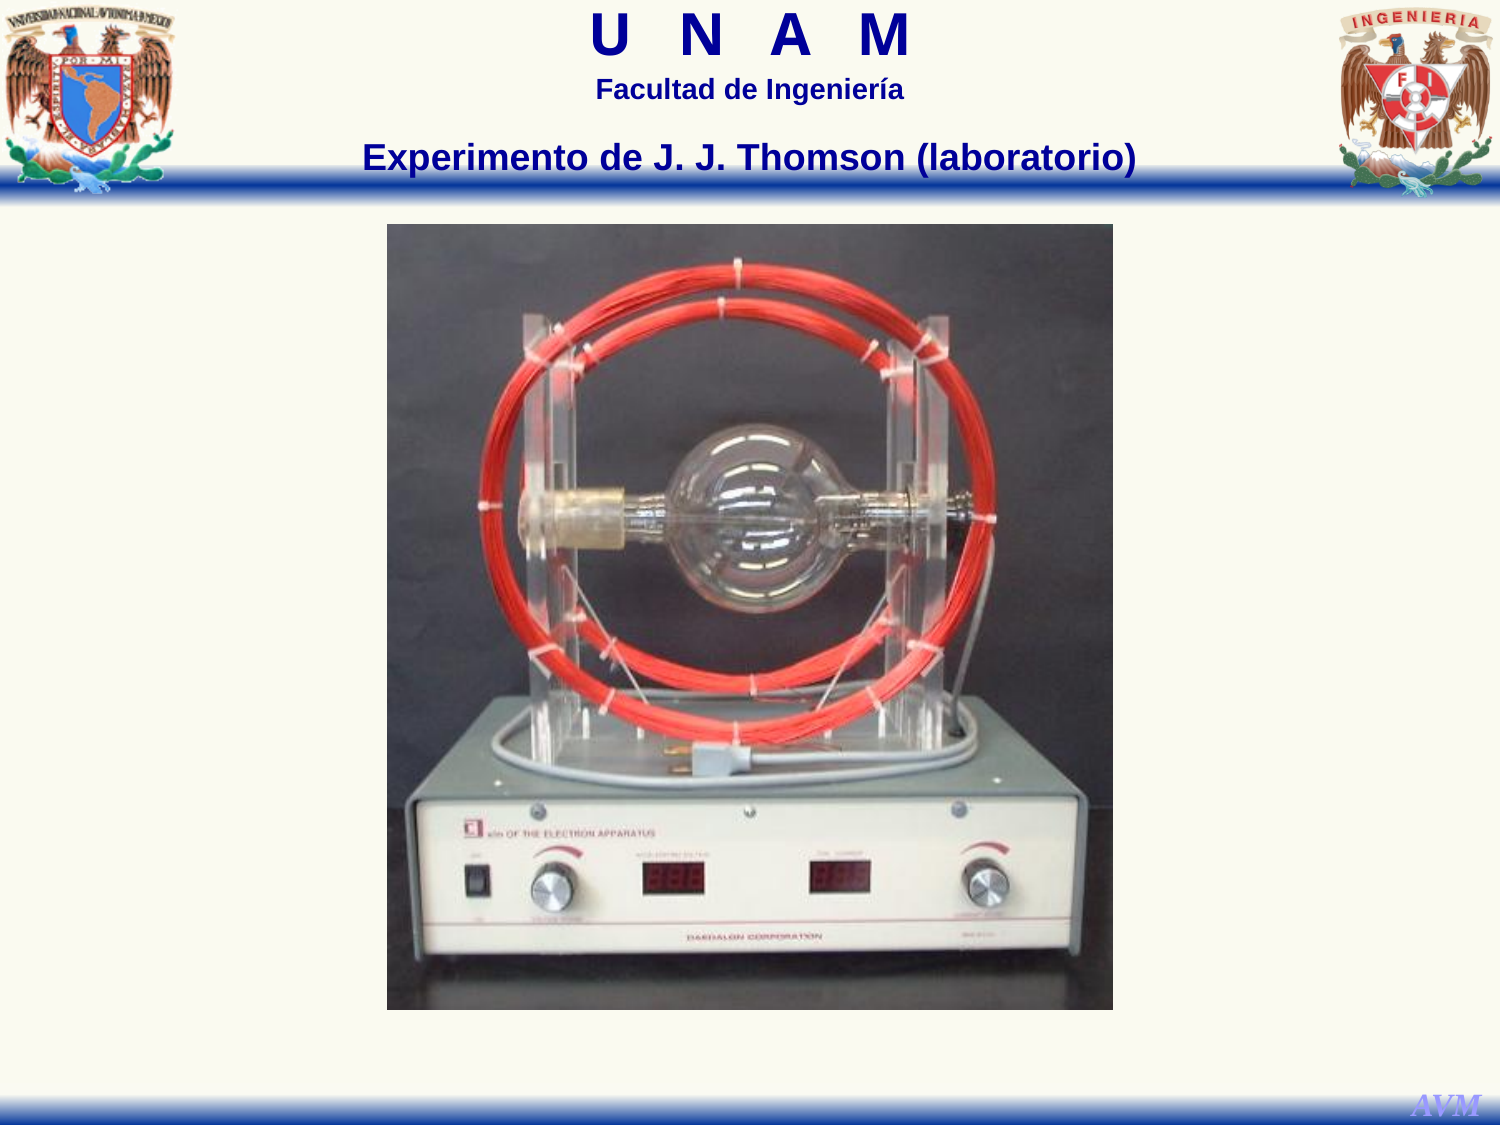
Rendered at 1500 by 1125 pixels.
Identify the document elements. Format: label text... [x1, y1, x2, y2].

text_box Experimento de J. J. Thomson (laboratorio) [312, 125, 1187, 186]
picture [2, 0, 180, 197]
picture [1333, 66, 1498, 206]
picture [1333, 0, 1498, 65]
picture [386, 224, 1113, 1010]
